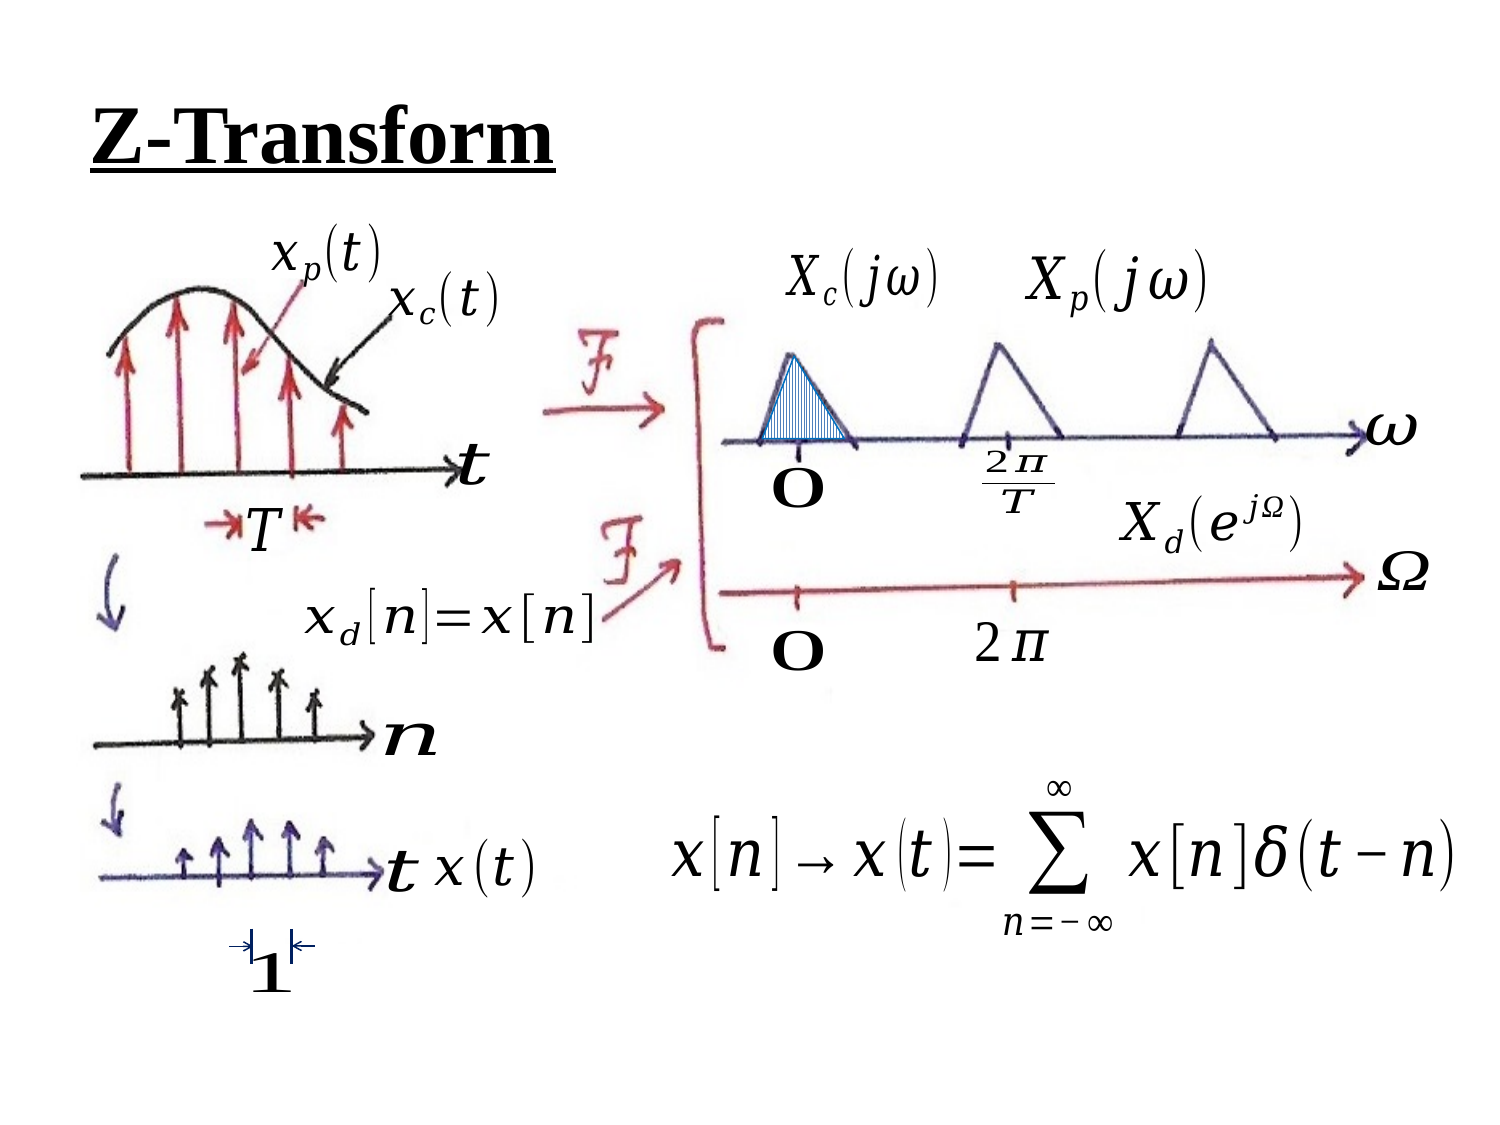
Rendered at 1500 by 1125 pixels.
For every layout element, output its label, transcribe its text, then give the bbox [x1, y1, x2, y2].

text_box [229, 928, 293, 965]
picture [76, 278, 1377, 944]
text_box Z-Transform [0, 22, 1500, 188]
